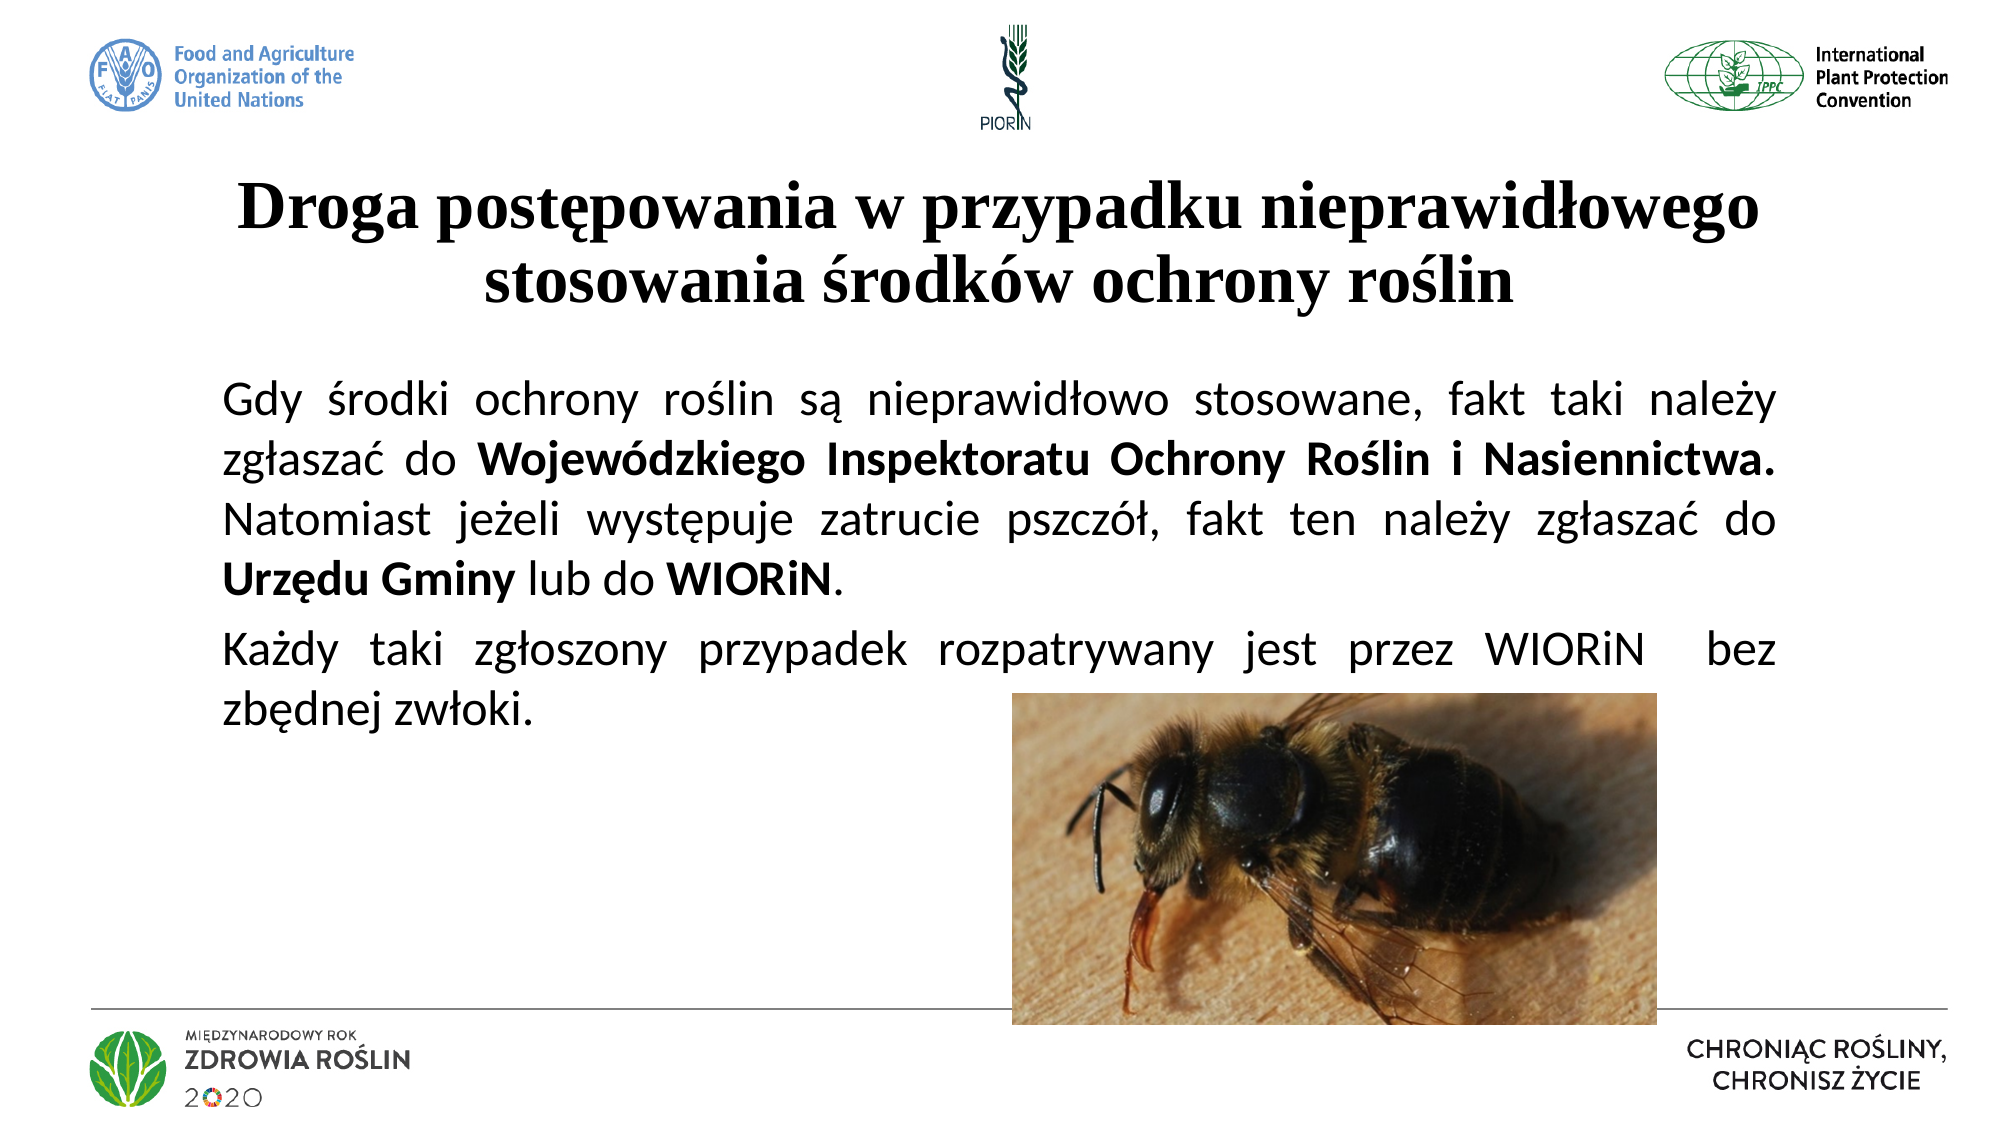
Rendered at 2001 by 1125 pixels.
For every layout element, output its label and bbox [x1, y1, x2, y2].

picture [1012, 693, 1657, 1025]
list [0, 6, 2000, 1125]
